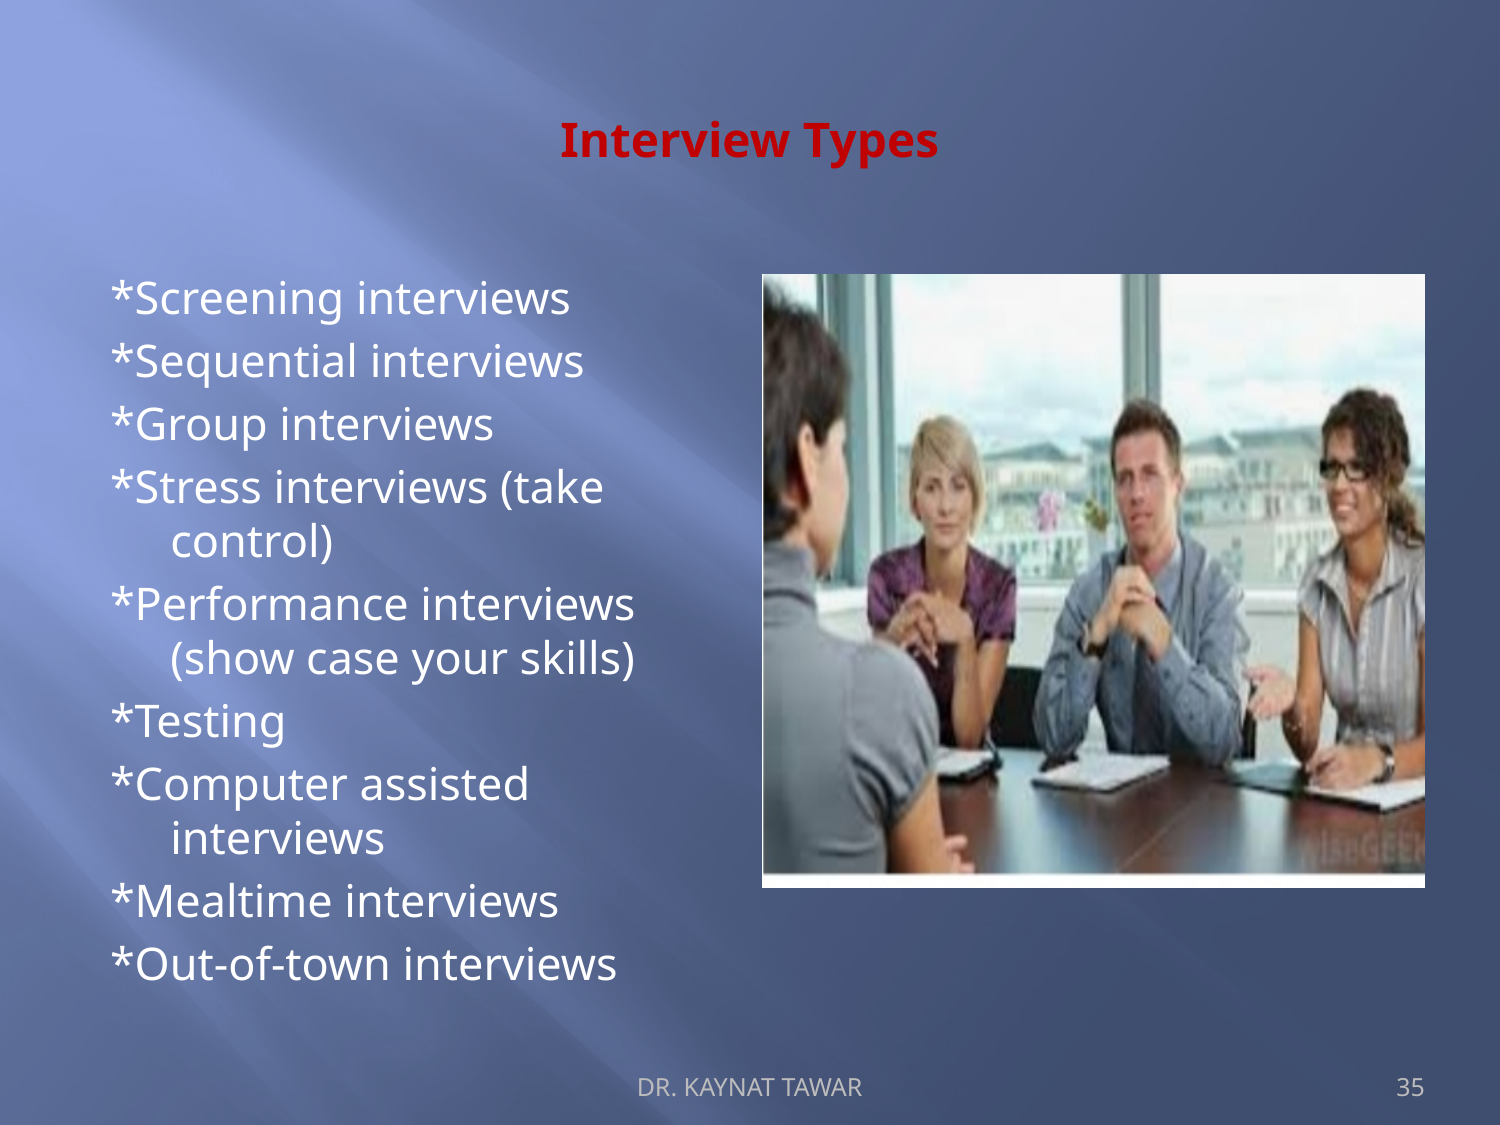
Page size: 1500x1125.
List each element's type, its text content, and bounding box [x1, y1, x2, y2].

list *Screening interviews *Sequential interviews *Group interviews *Stress interviews (take control) *Performance interviews (show case your skills) *Testing *Computer assisted interviews *Mealtime interviews *Out-of-town interviews [75, 262, 738, 1005]
title Interview Types [75, 45, 1425, 233]
footer DR. KAYNAT TAWAR [512, 1052, 988, 1113]
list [762, 274, 1426, 888]
slide_number 35 [1299, 1052, 1425, 1113]
